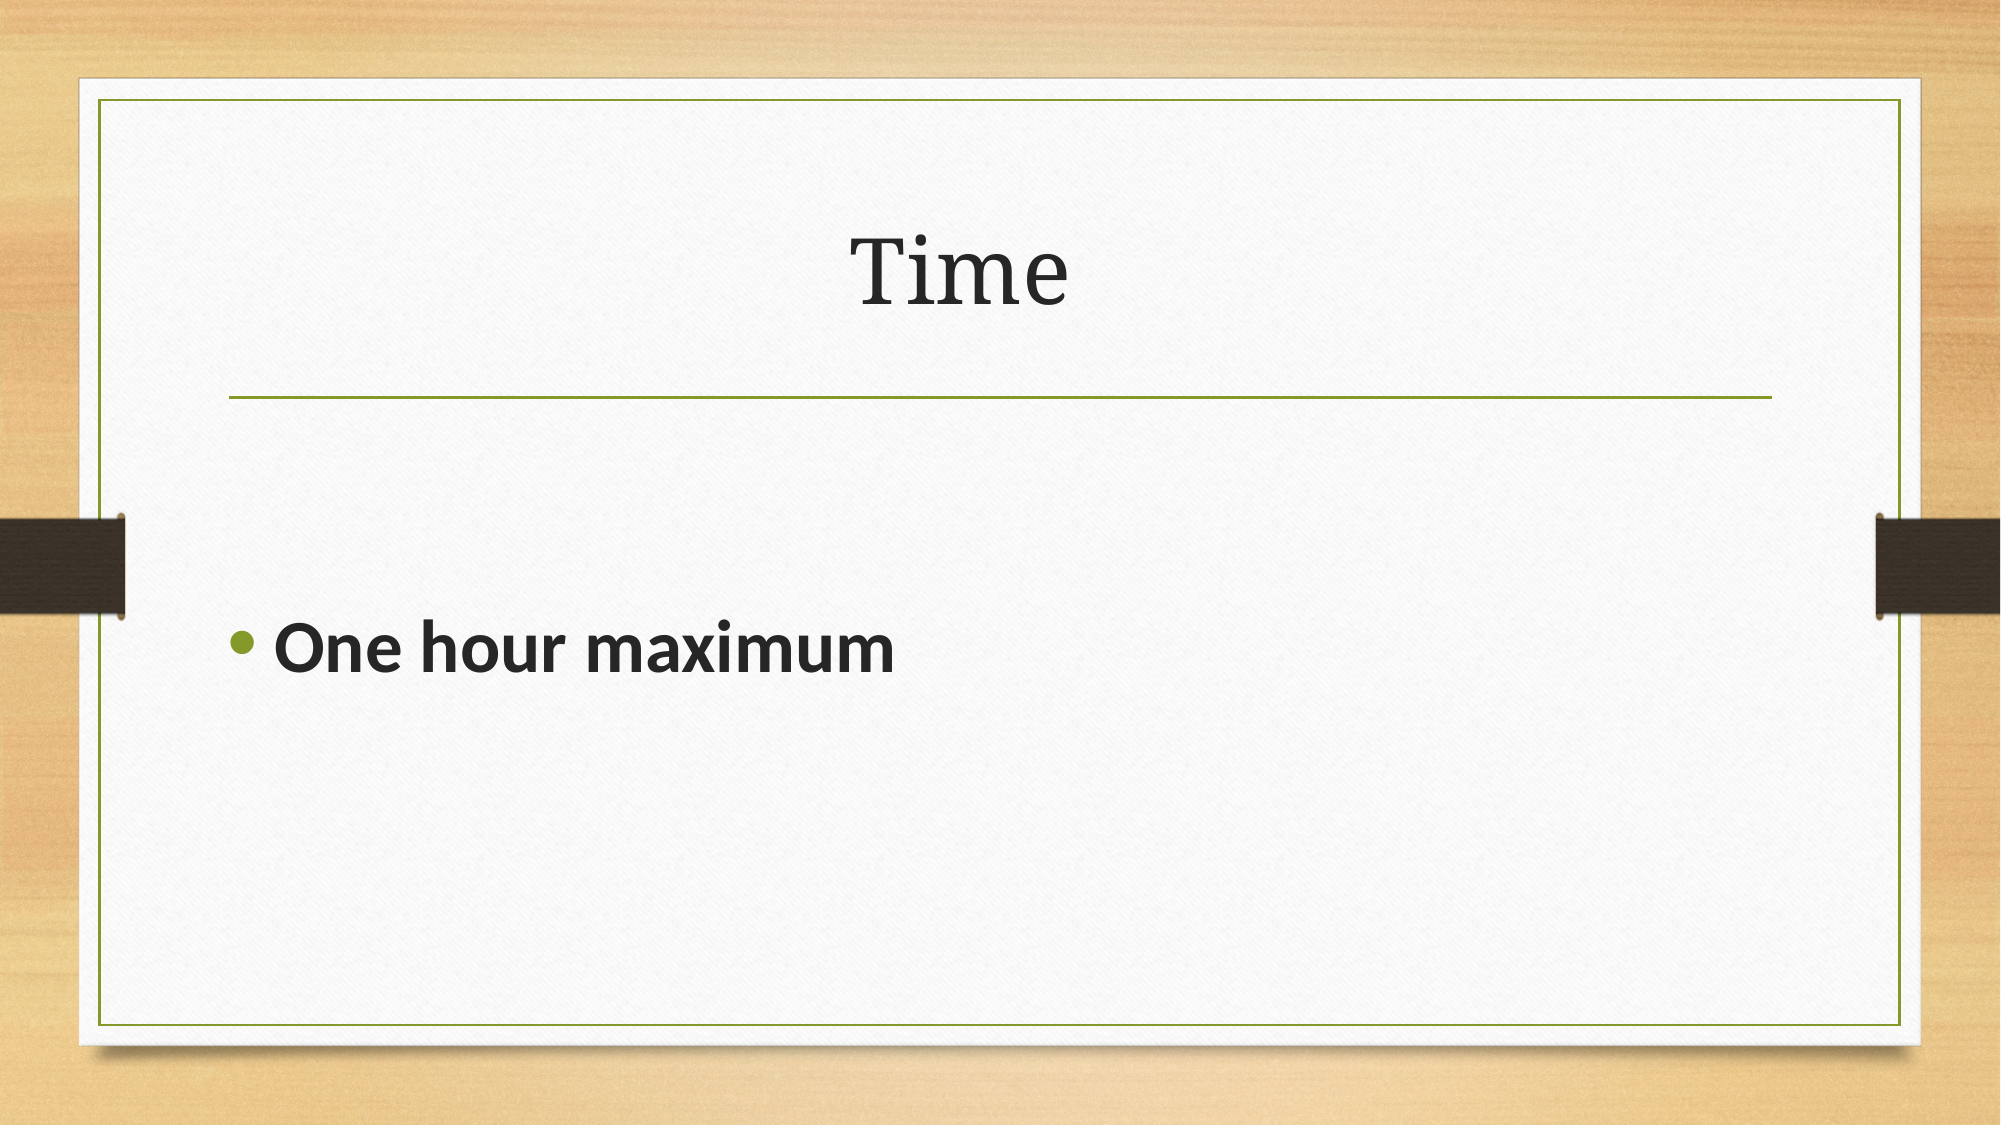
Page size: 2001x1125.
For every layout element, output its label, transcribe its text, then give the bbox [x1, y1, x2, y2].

picture [0, 0, 2001, 1125]
list One hour maximum [212, 419, 1788, 964]
title Time [212, 161, 1788, 375]
